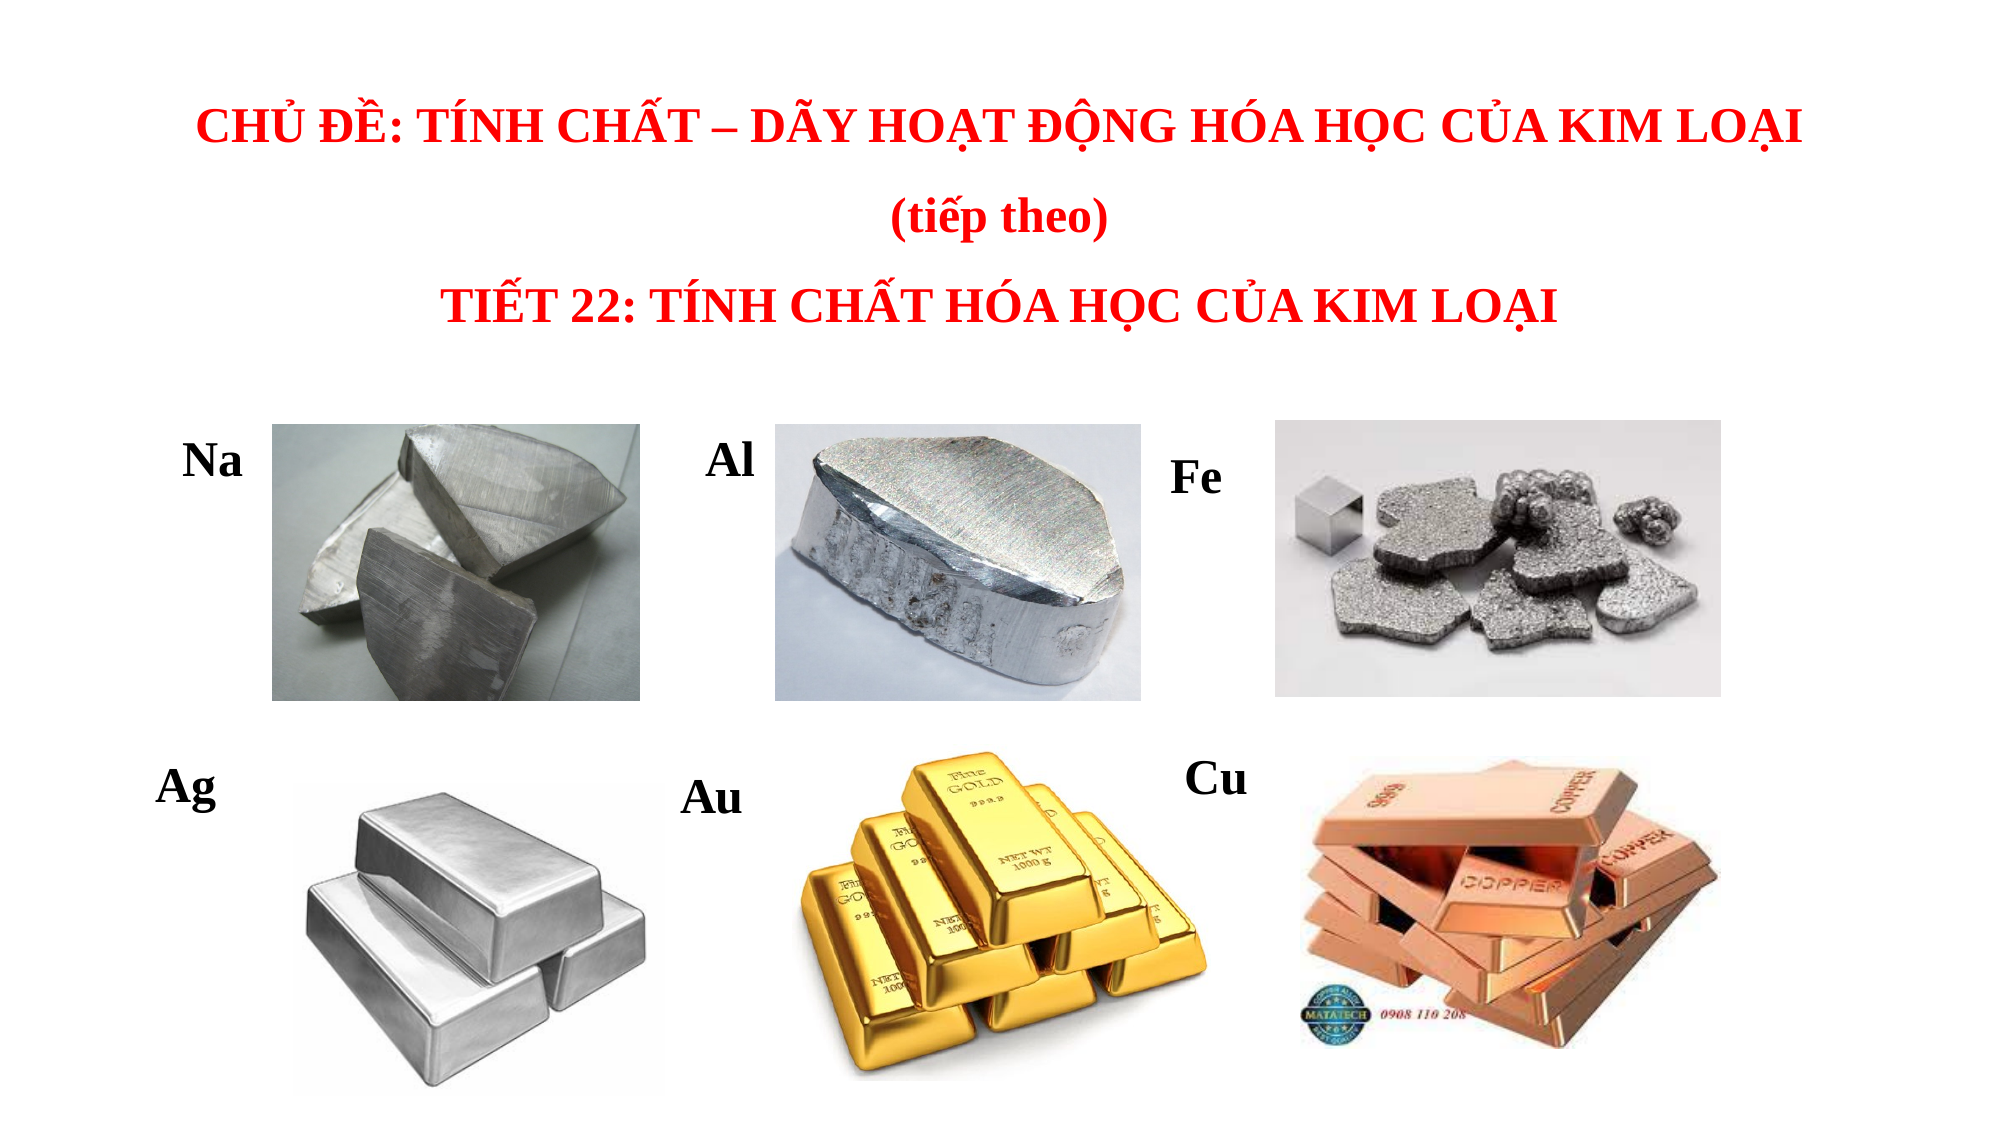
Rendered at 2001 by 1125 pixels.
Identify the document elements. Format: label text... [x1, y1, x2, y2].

picture [1275, 420, 1721, 697]
text_box Au [665, 756, 771, 832]
picture [775, 424, 1141, 701]
text_box Cu [1170, 737, 1276, 813]
picture [293, 783, 665, 1096]
picture [792, 744, 1211, 1081]
picture [272, 424, 640, 701]
text_box Al [691, 419, 797, 494]
text_box CHỦ ĐỀ: TÍNH CHẤT – DÃY HOẠT ĐỘNG HÓA HỌC CỦA KIM LOẠI (tiếp theo) TIẾT 22: TÍNH CHẤT HÓA HỌC CỦA KIM LOẠI [140, 54, 1860, 385]
picture [1300, 756, 1721, 1049]
text_box Fe [1155, 436, 1261, 512]
text_box Na [168, 419, 274, 494]
text_box Ag [140, 745, 246, 820]
